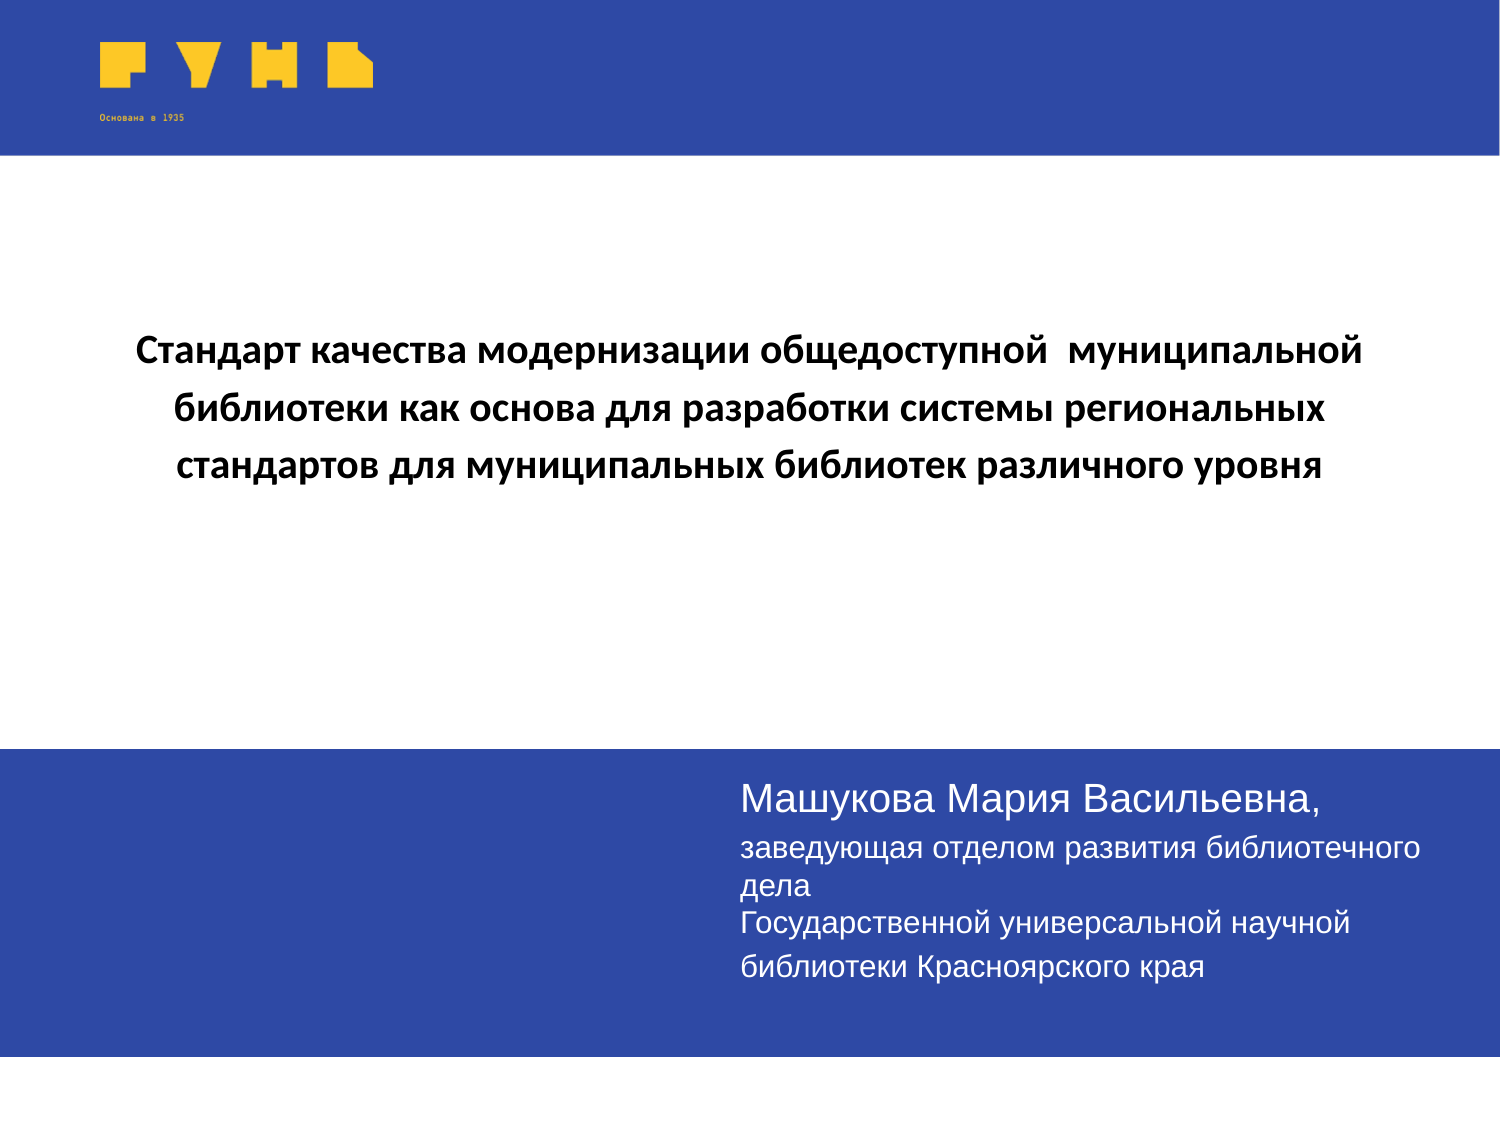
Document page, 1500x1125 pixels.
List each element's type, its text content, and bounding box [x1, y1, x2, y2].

title Стандарт качества модернизации общедоступной муниципальной библиотеки как основа для разработки системы региональных стандартов для муниципальных библиотек различного уровня [99, 166, 1401, 538]
picture [0, 742, 1500, 1062]
picture [0, 0, 1500, 159]
